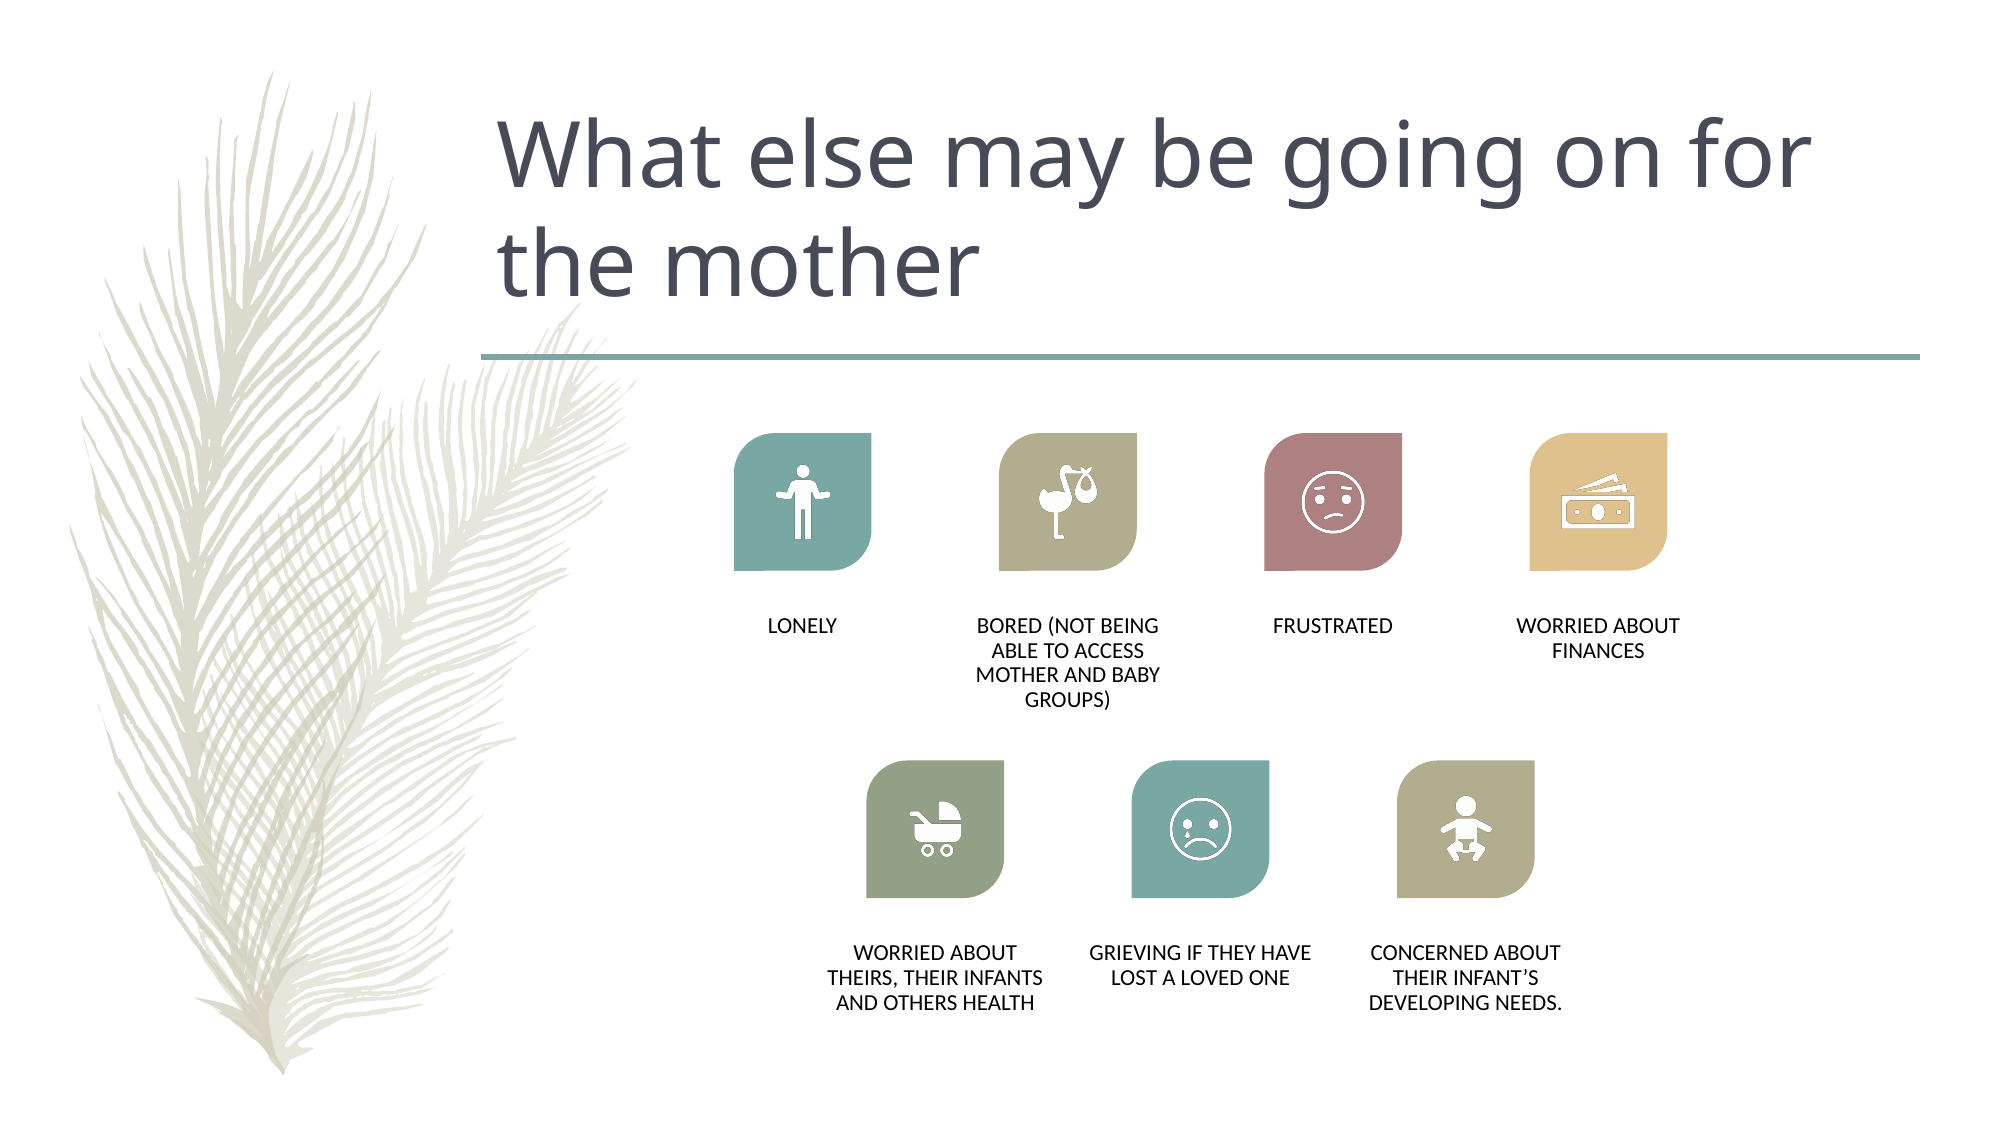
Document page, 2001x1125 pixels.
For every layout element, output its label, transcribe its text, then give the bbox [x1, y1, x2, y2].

title What else may be going on for the mother [481, 93, 1920, 350]
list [594, 432, 1808, 1032]
